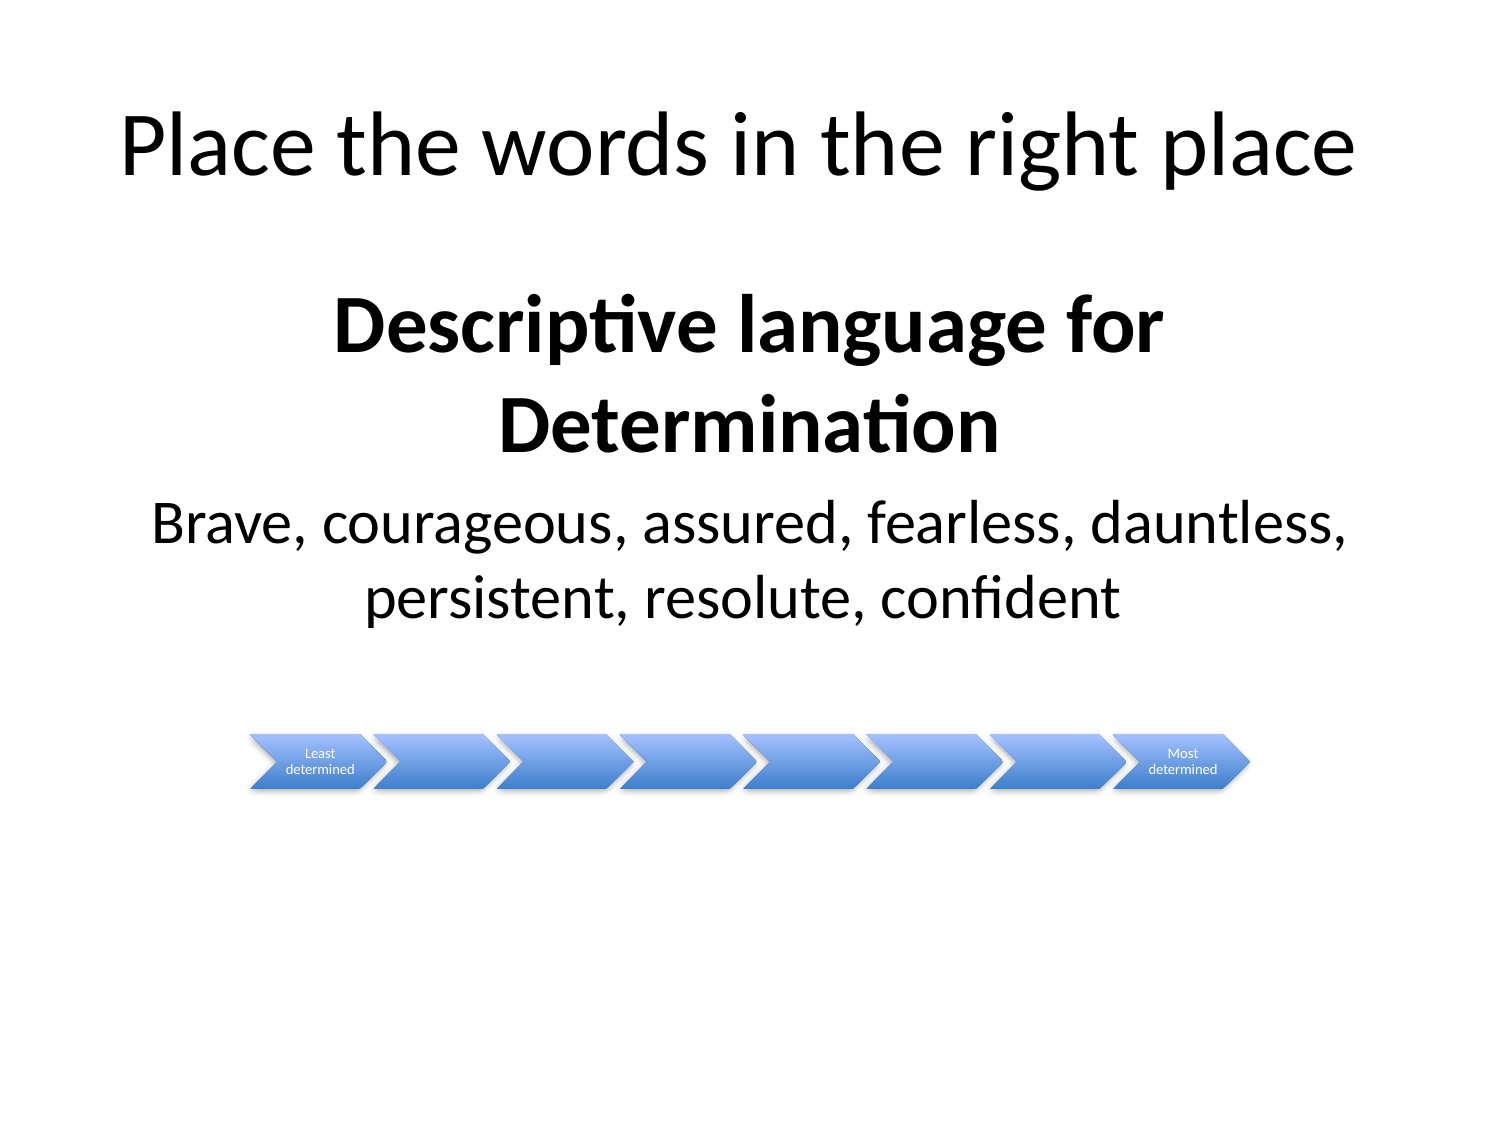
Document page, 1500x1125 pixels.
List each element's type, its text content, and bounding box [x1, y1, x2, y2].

list Descriptive language for Determination Brave, courageous, assured, fearless, dauntless, persistent, resolute, confident [75, 262, 1425, 640]
title Place the words in the right place [75, 45, 1425, 233]
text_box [249, 428, 1251, 1096]
